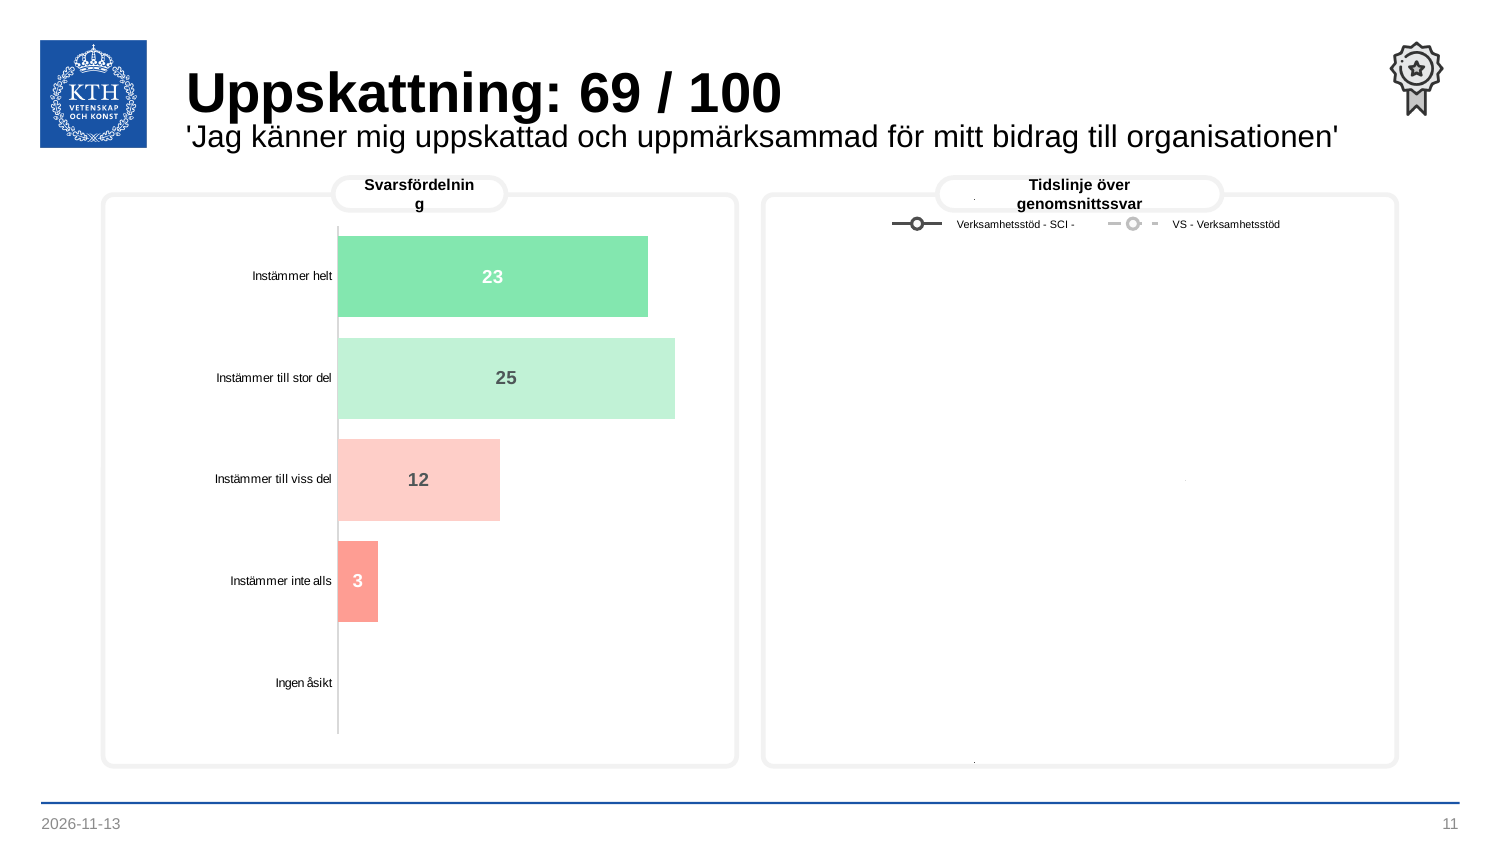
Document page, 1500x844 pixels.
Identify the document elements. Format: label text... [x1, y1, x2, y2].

text_box Svarsfördelning [332, 176, 508, 212]
slide_number 11 [1121, 804, 1459, 843]
text_box [1223, 193, 1396, 198]
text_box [892, 218, 943, 230]
picture [40, 40, 147, 148]
title Uppskattning: 69 / 100 [185, 41, 1460, 121]
text_box [764, 193, 936, 198]
chart [763, 198, 1397, 763]
text_box [102, 193, 738, 768]
picture [1378, 40, 1455, 117]
text_box Tidslinje över genomsnittssvar [936, 176, 1224, 198]
text_box 'Jag känner mig uppskattad och uppmärksammad för mitt bidrag till organisationen' [185, 121, 1460, 187]
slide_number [41, 804, 379, 843]
text_box [764, 763, 1396, 768]
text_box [1108, 218, 1158, 230]
chart [103, 225, 744, 735]
